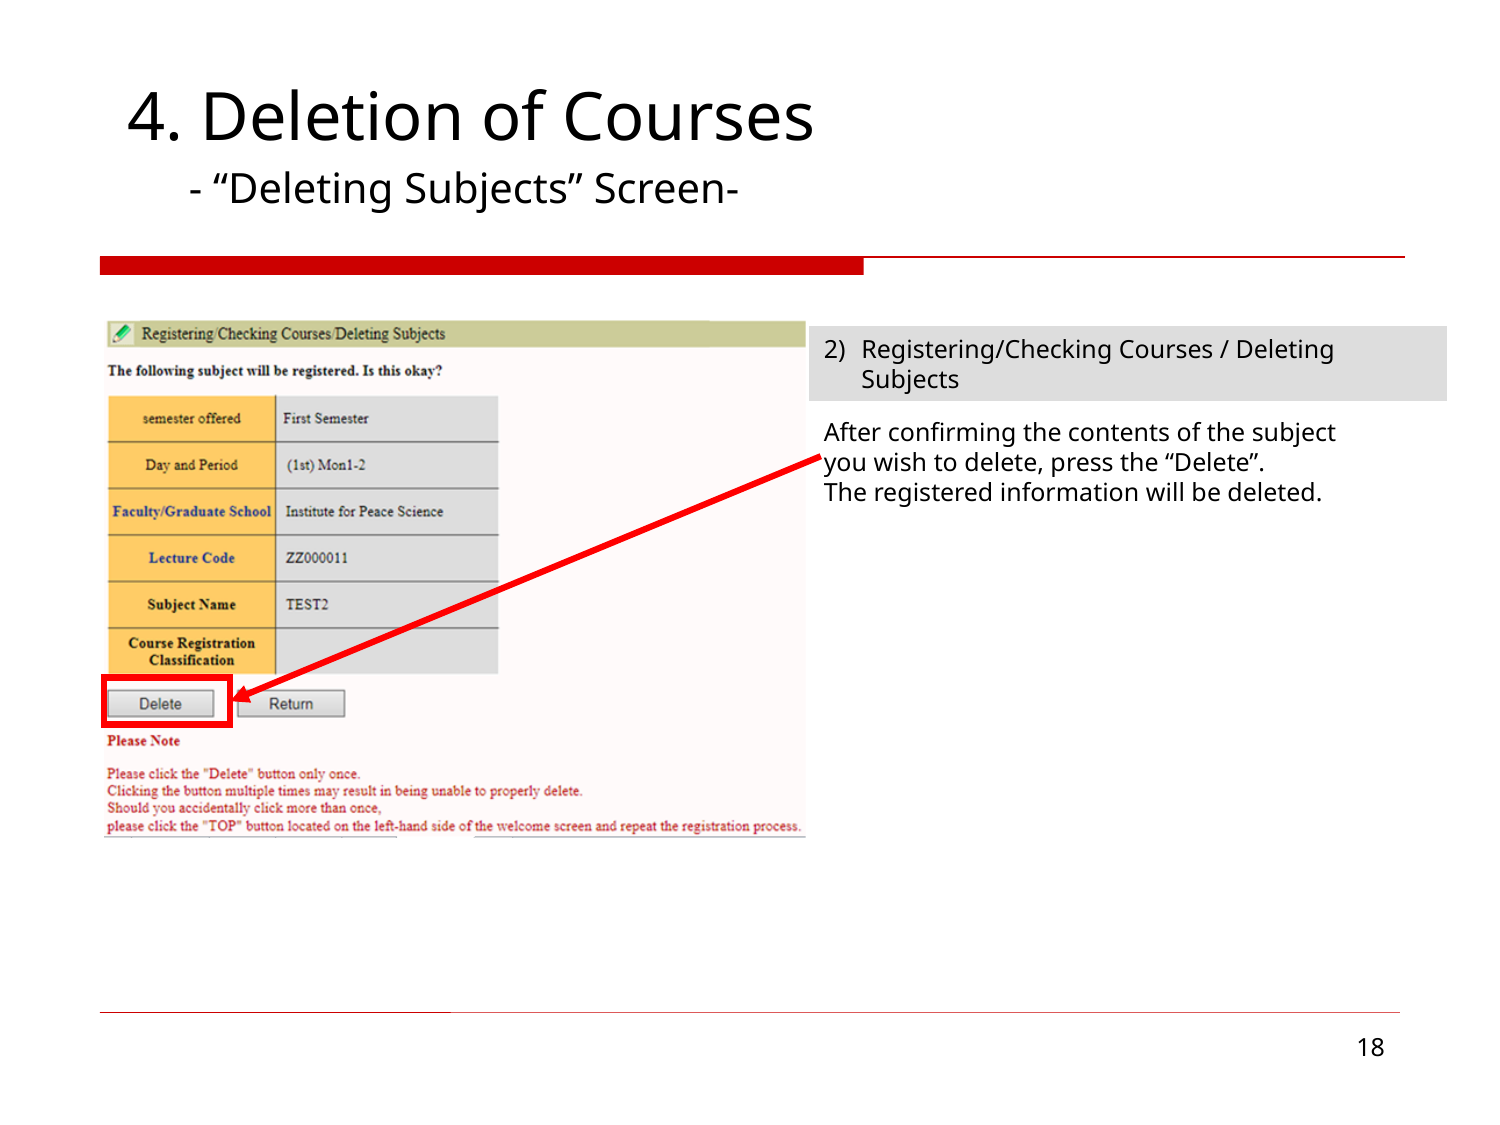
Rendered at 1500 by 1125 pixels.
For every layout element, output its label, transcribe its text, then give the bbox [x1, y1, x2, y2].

slide_number 18 [1074, 1024, 1401, 1103]
text_box 2) Registering/Checking Courses / Deleting Subjects [811, 326, 1447, 401]
text_box After confirming the contents of the subject you wish to delete, press the “Delete”. The registered information will be deleted. [811, 408, 1376, 514]
text_box 4. Deletion of Courses - “Deleting Subjects” Screen- [112, 66, 1500, 185]
picture [103, 319, 806, 838]
